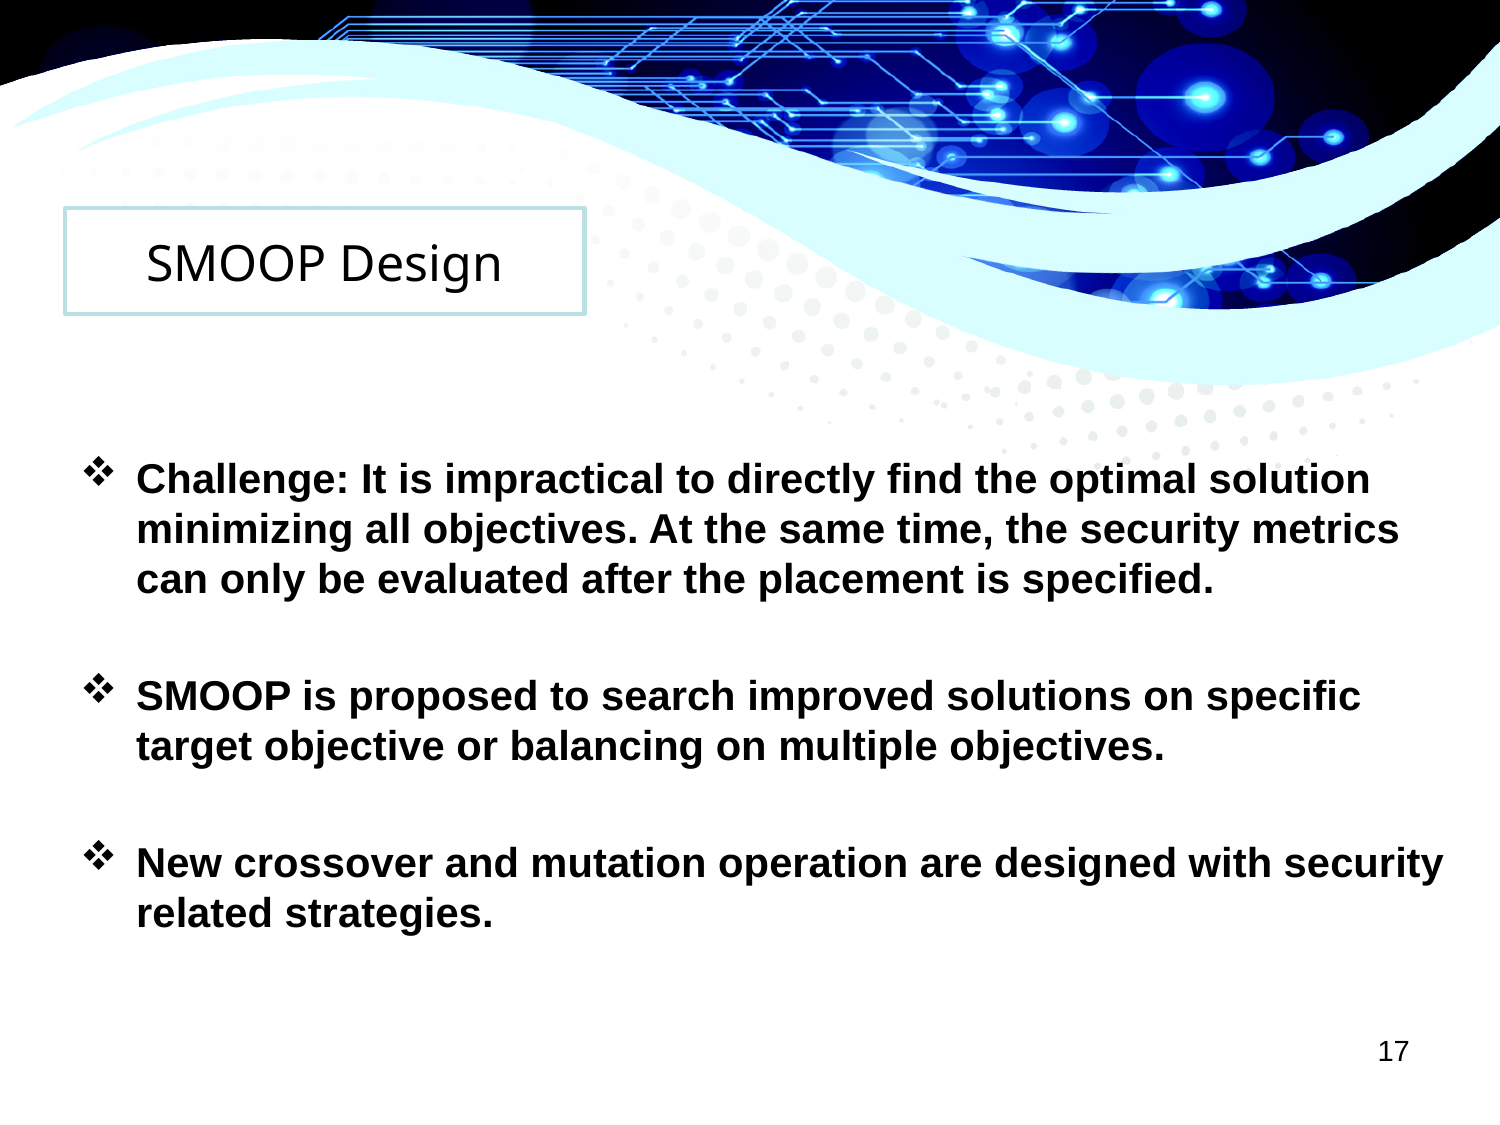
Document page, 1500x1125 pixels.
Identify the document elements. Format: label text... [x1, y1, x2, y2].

picture [0, 0, 1500, 1125]
title SMOOP Design [63, 206, 587, 316]
list Challenge: It is impractical to directly find the optimal solution minimizing all objectives. At the same time, the security metrics can only be evaluated after the placement is specified. SMOOP is proposed to search improved solutions on specific target objective or balancing on multiple objectives. New crossover and mutation operation are designed with security related strategies. [64, 444, 1473, 1071]
slide_number 17 [1074, 1024, 1426, 1103]
